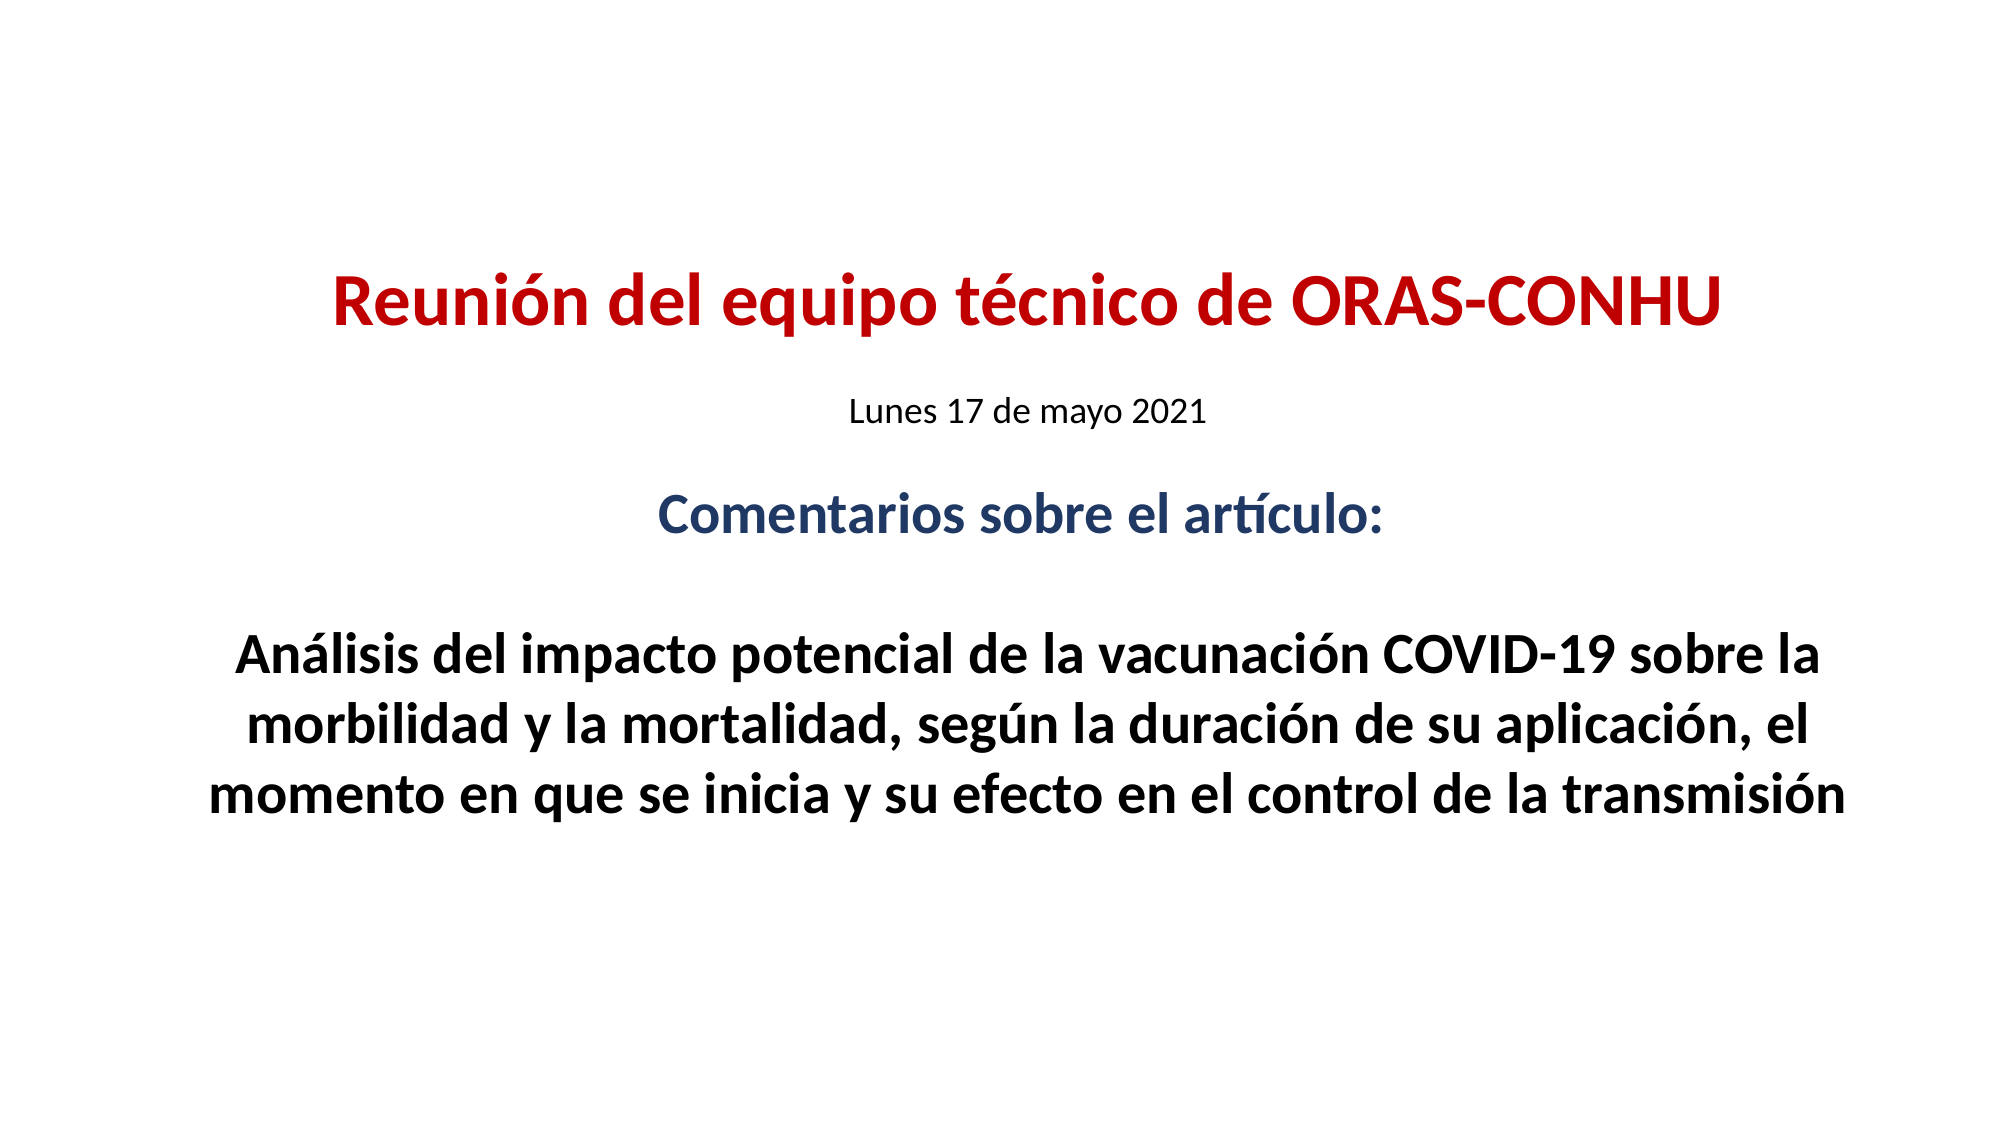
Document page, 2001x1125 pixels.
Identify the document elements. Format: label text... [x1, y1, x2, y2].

text_box Reunión del equipo técnico de ORAS-CONHU Lunes 17 de mayo 2021 Comentarios sobre el artículo: Análisis del impacto potencial de la vacunación COVID-19 sobre la morbilidad y la mortalidad, según la duración de su aplicación, el momento en que se inicia y su efecto en el control de la transmisión [141, 243, 1915, 833]
